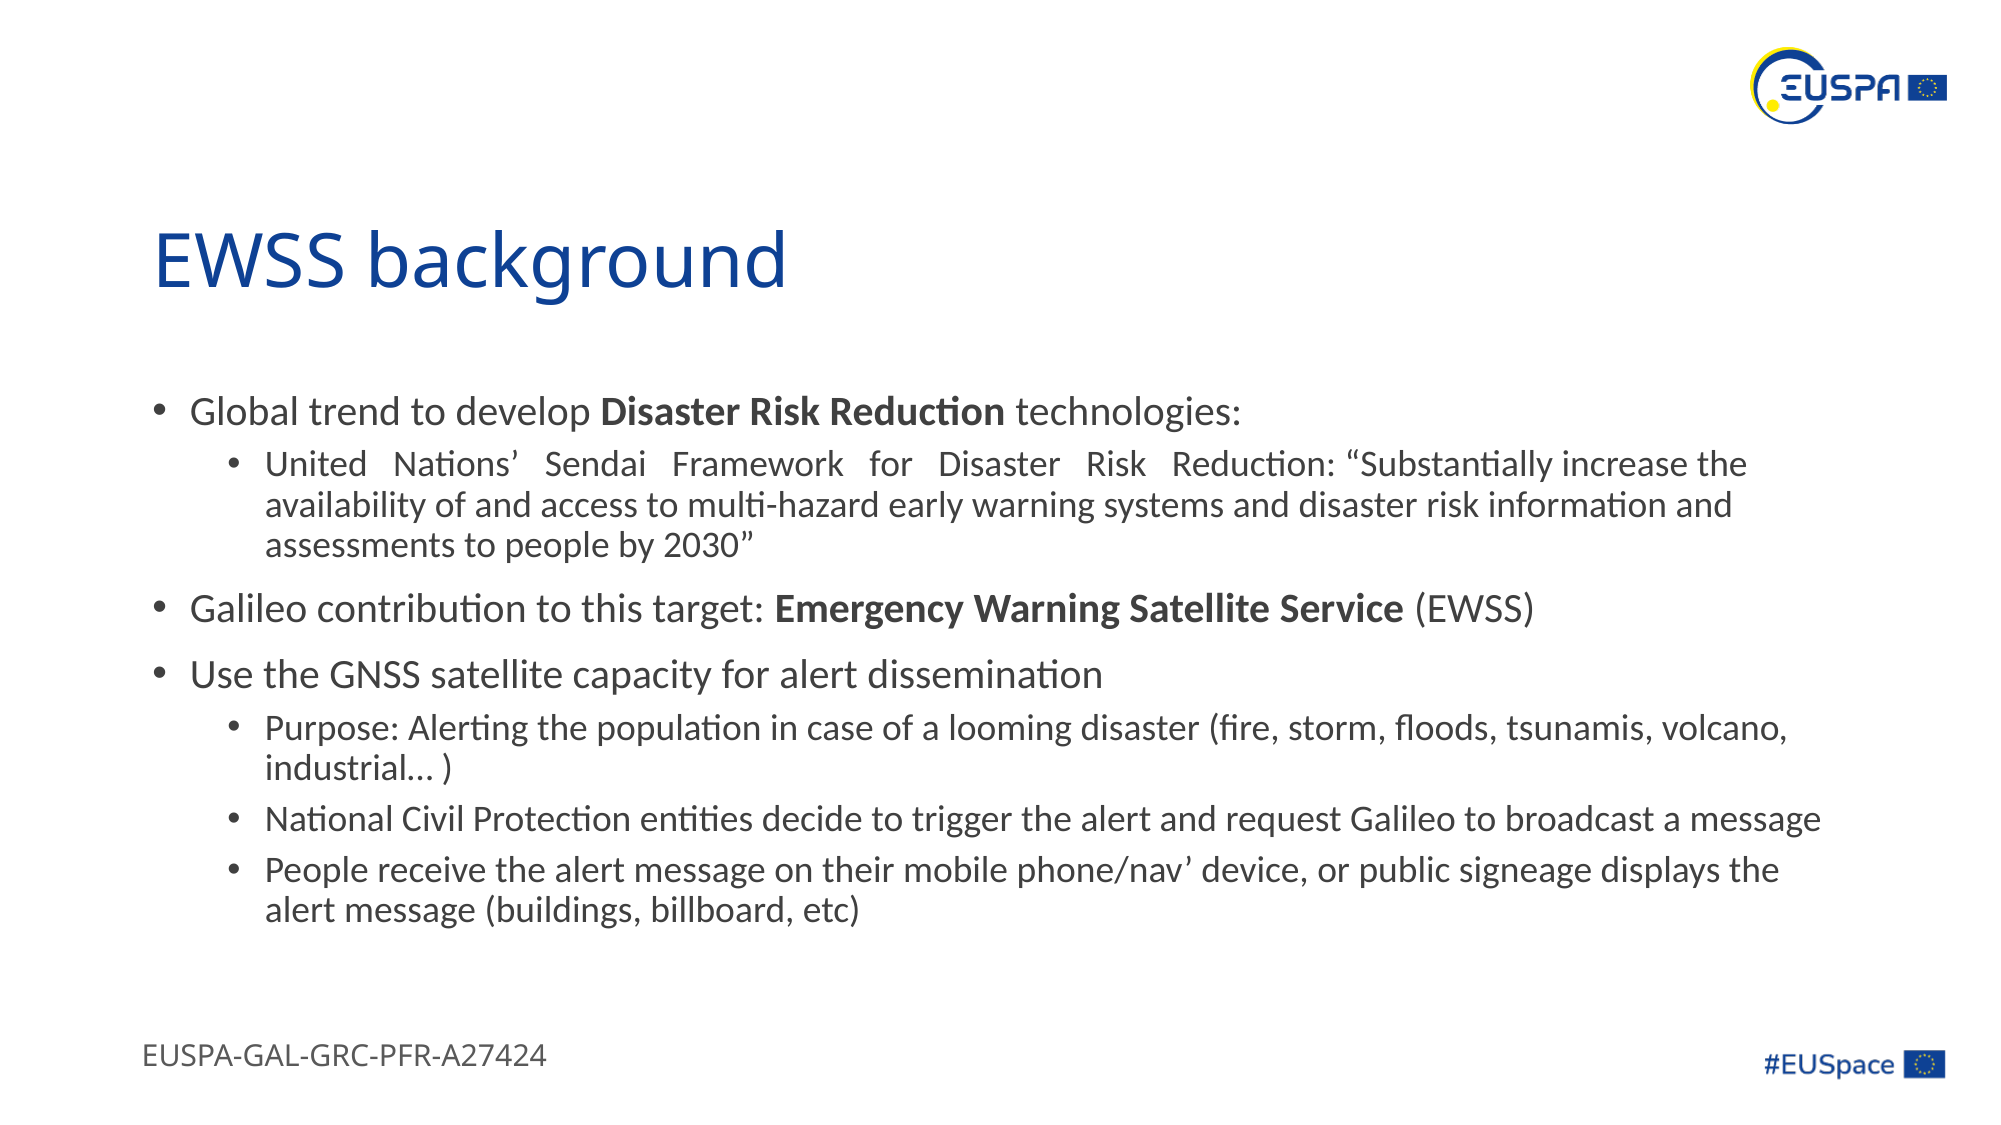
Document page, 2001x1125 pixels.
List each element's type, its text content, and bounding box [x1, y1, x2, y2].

title EWSS background [137, 164, 1270, 362]
list Global trend to develop Disaster Risk Reduction technologies: United Nations’ Sendai Framework for Disaster Risk Reduction: “Substantially increase the availability of and access to multi-hazard early warning systems and disaster risk information and assessments to people by 2030” Galileo contribution to this target: Emergency Warning Satellite Service (EWSS) Use the GNSS satellite capacity for alert dissemination Purpose: Alerting the population in case of a looming disaster (fire, storm, floods, tsunamis, volcano, industrial… ) National Civil Protection entities decide to trigger the alert and request Galileo to broadcast a message People receive the alert message on their mobile phone/nav’ device, or public signeage displays the alert message (buildings, billboard, etc) [137, 381, 1863, 963]
picture [1744, 1015, 1967, 1112]
picture [1744, 41, 1953, 131]
